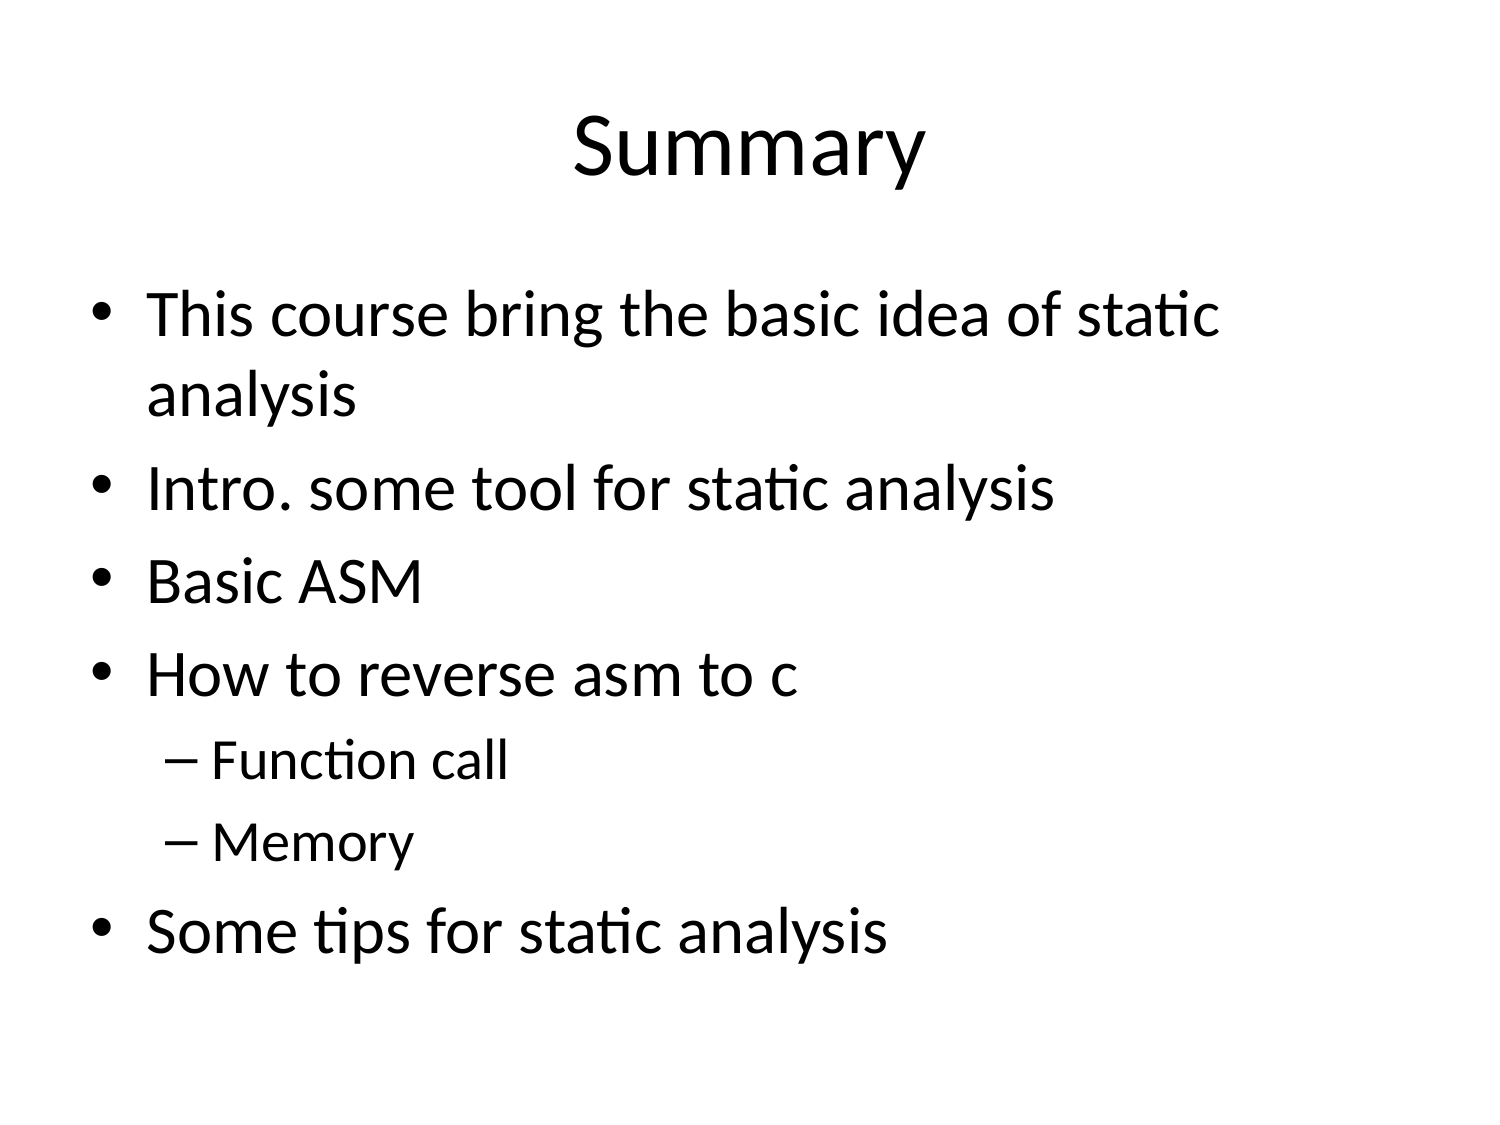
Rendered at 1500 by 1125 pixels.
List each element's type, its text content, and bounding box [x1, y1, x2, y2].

list This course bring the basic idea of static analysis Intro. some tool for static analysis Basic ASM How to reverse asm to c Function call Memory Some tips for static analysis [75, 262, 1425, 1005]
title Summary [75, 45, 1425, 233]
